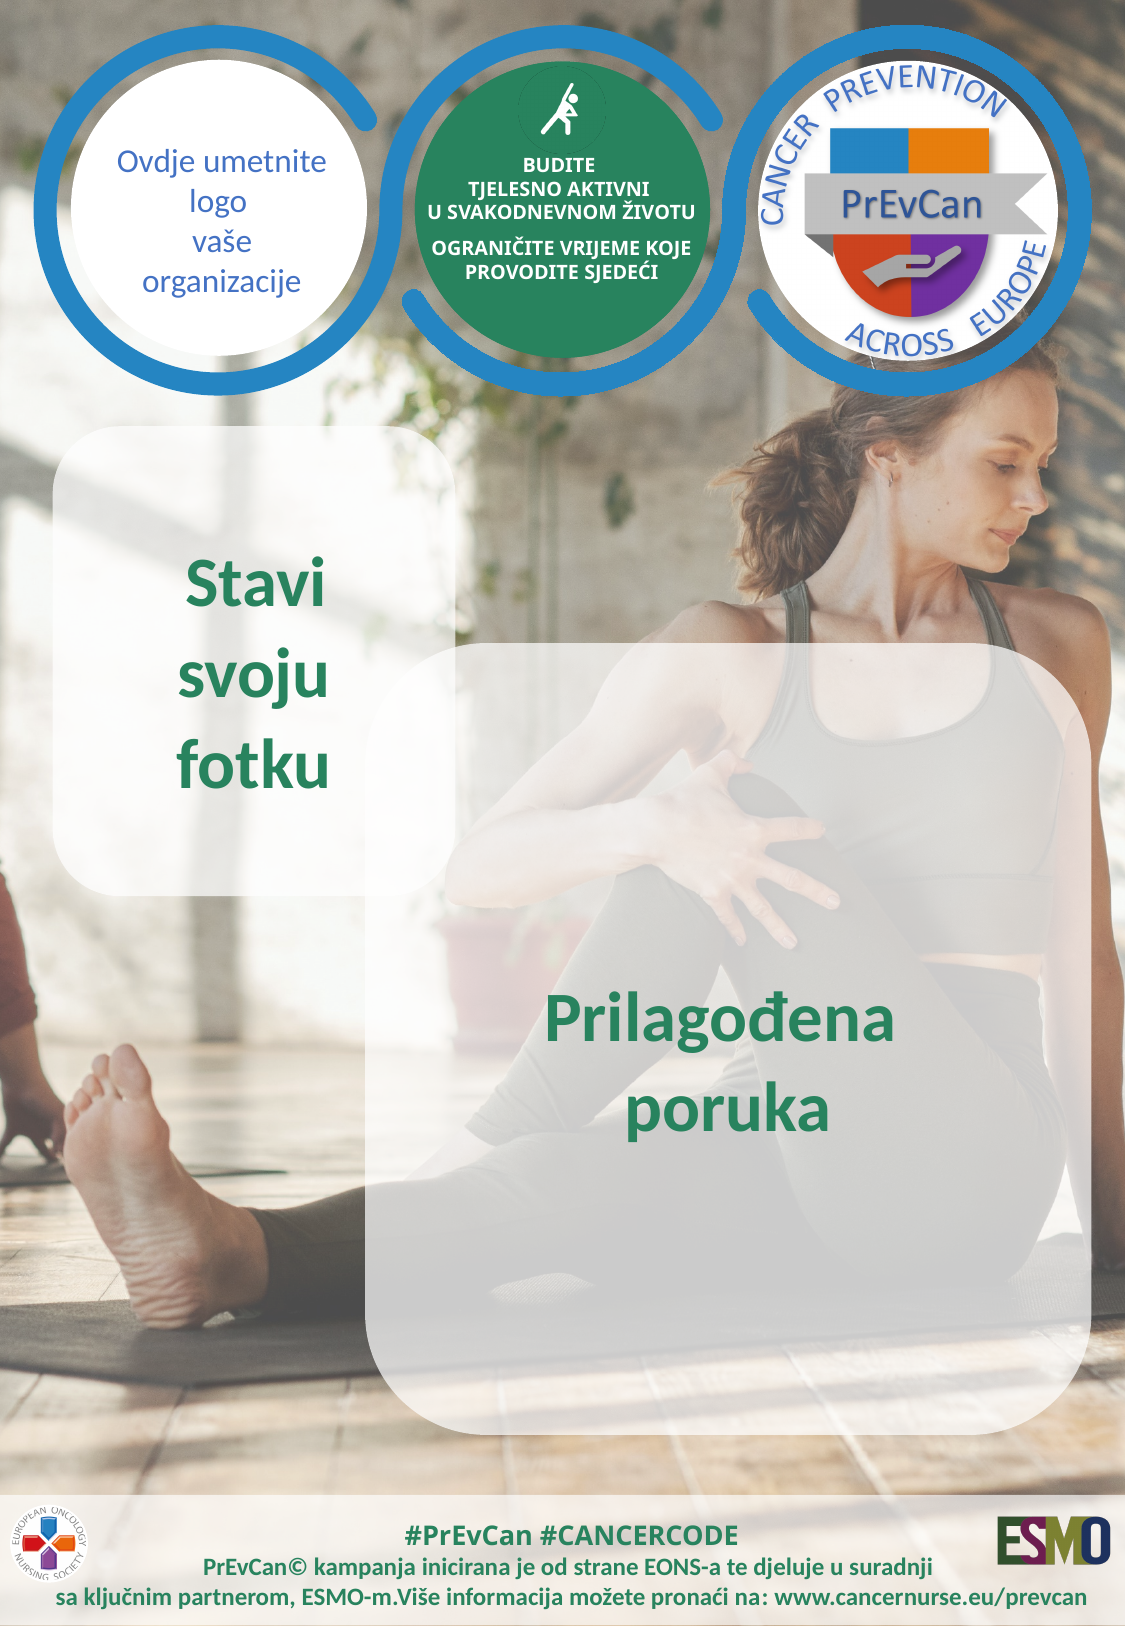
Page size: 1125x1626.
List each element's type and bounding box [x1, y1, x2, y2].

text_box [0, 0, 1125, 1625]
